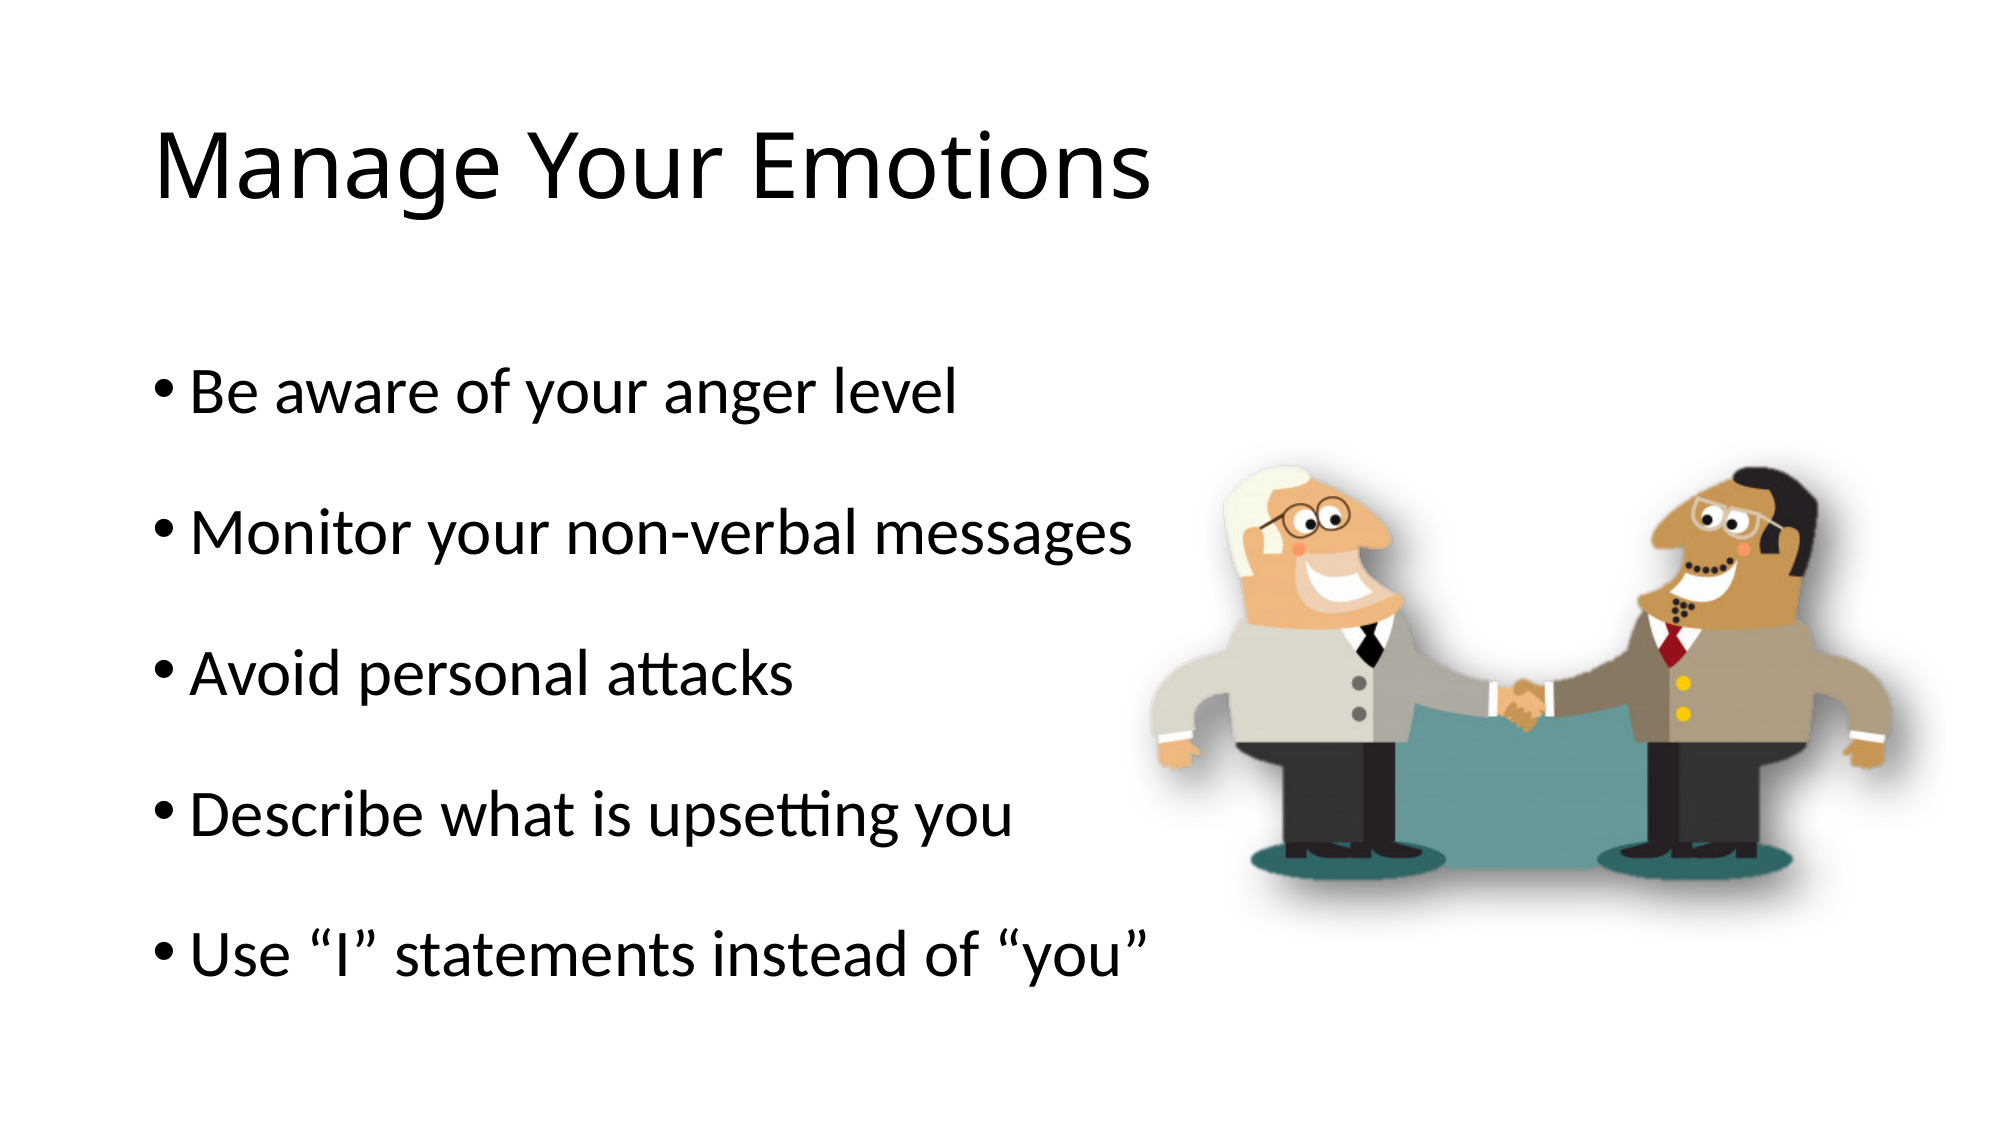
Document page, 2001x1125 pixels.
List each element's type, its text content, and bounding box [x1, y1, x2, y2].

picture [1081, 445, 1948, 915]
list Be aware of your anger level Monitor your non-verbal messages Avoid personal attacks Describe what is upsetting you Use “I” statements instead of “you” [137, 299, 1863, 1014]
title Manage Your Emotions [137, 59, 1863, 278]
